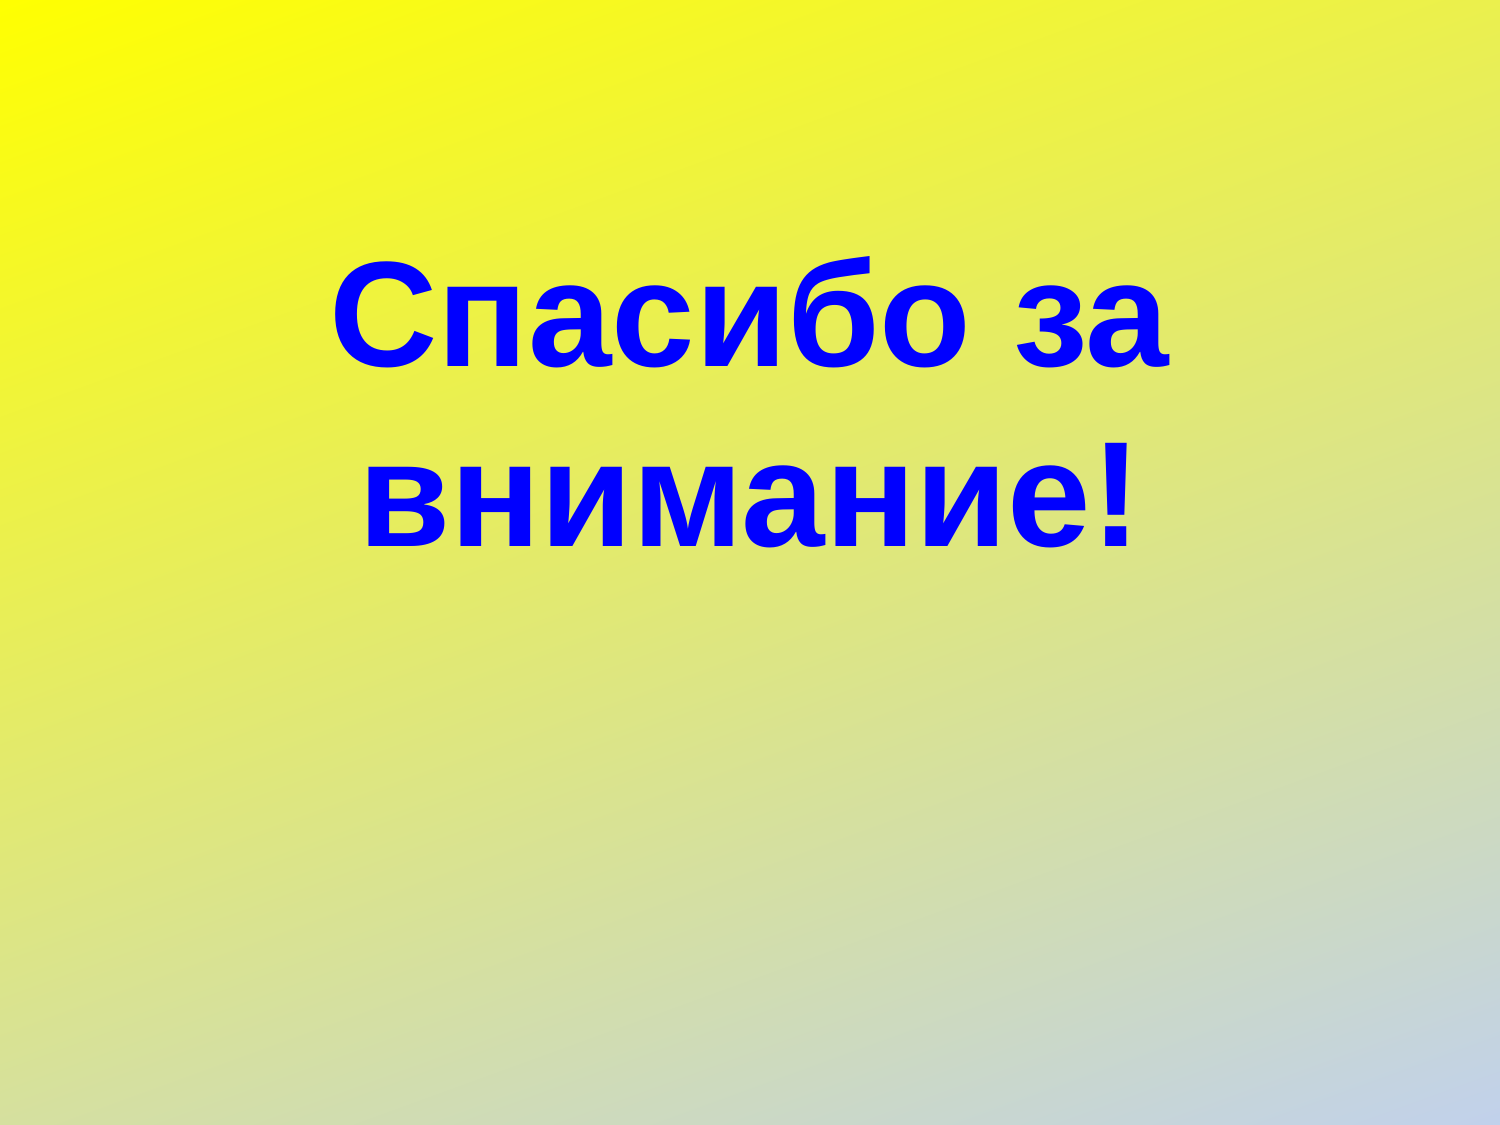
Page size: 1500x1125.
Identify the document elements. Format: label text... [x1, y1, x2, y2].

title Спасибо за внимание! [75, 196, 1425, 598]
